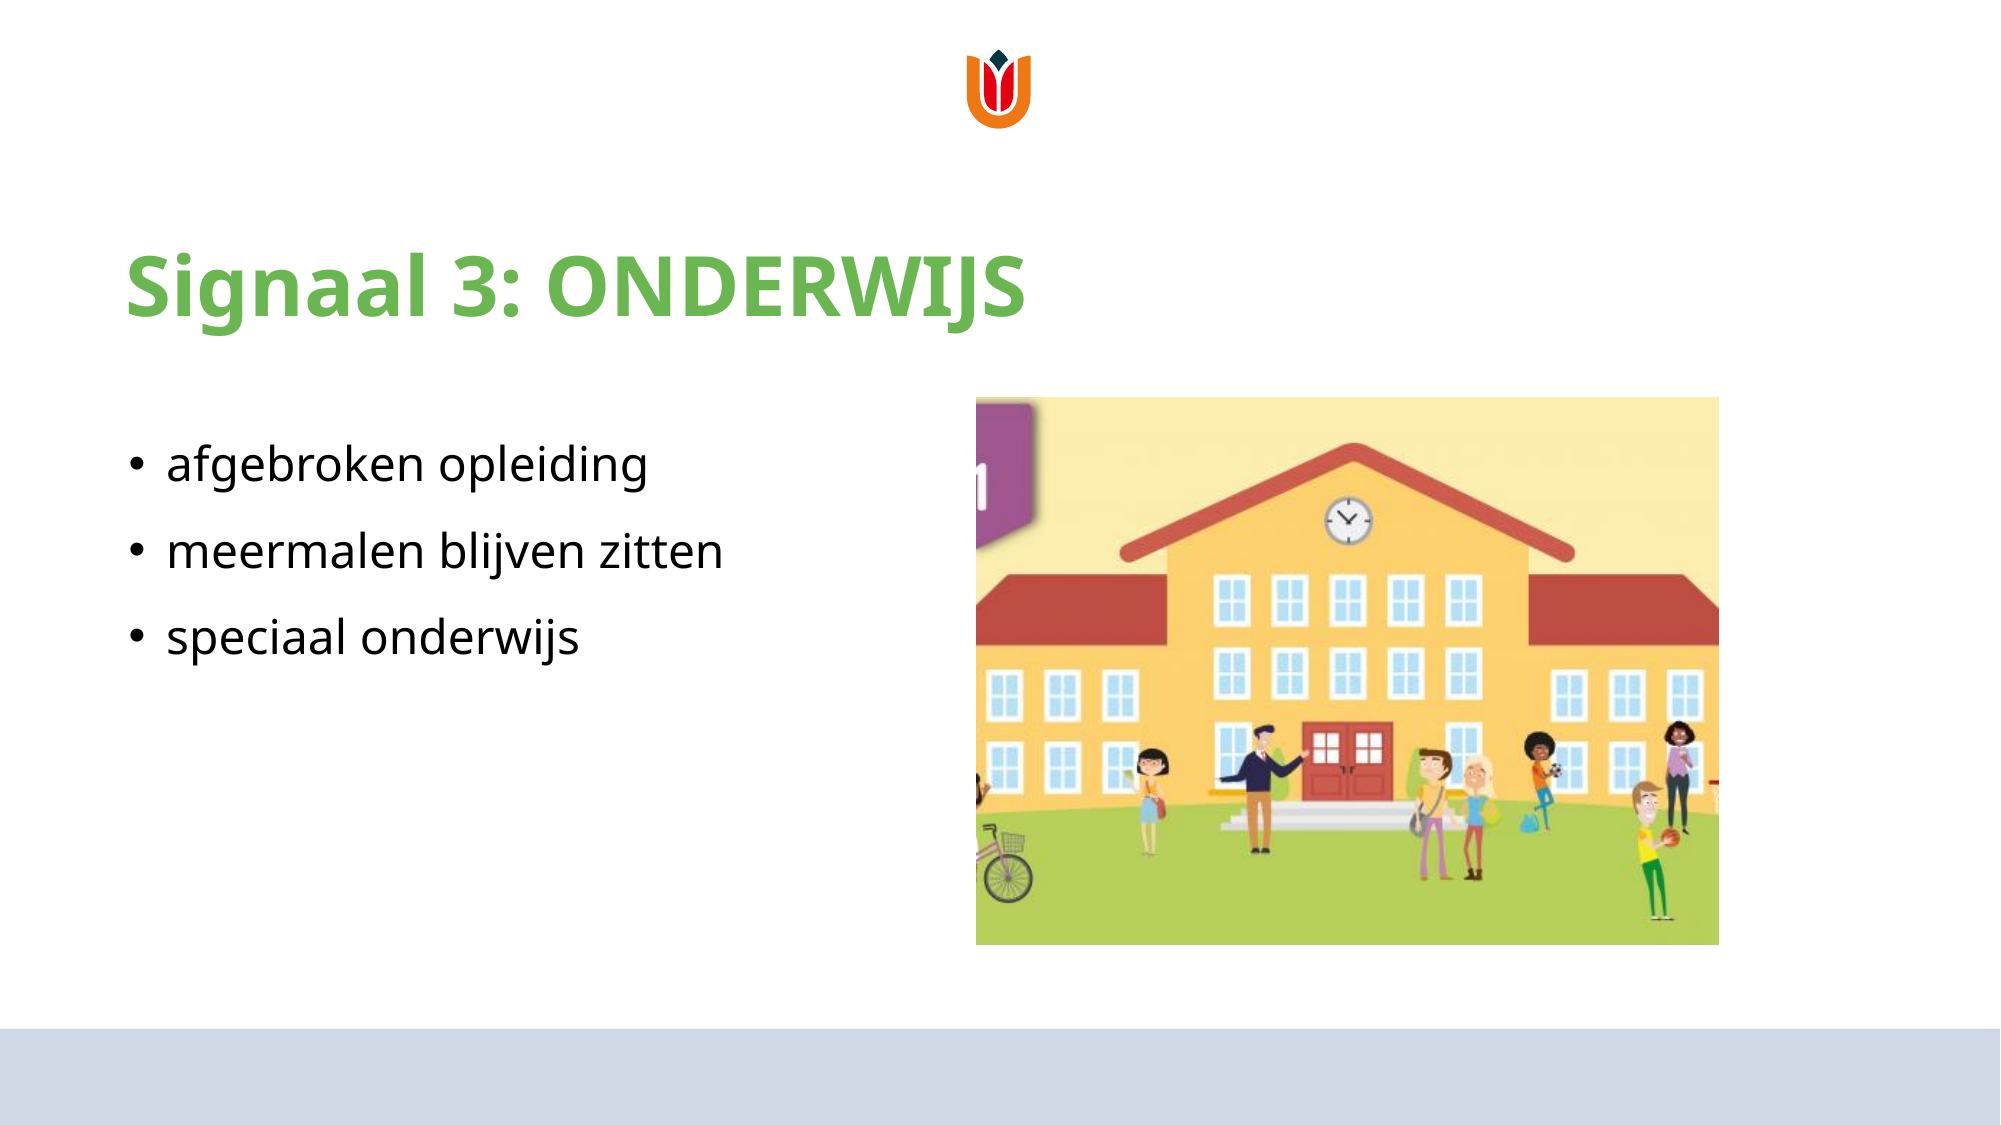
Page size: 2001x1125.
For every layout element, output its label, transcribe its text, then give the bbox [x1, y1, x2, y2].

picture [976, 397, 1719, 945]
list afgebroken opleiding meermalen blijven zitten speciaal onderwijs [113, 397, 1877, 1014]
title Signaal 3: ONDERWIJS [110, 180, 1877, 398]
